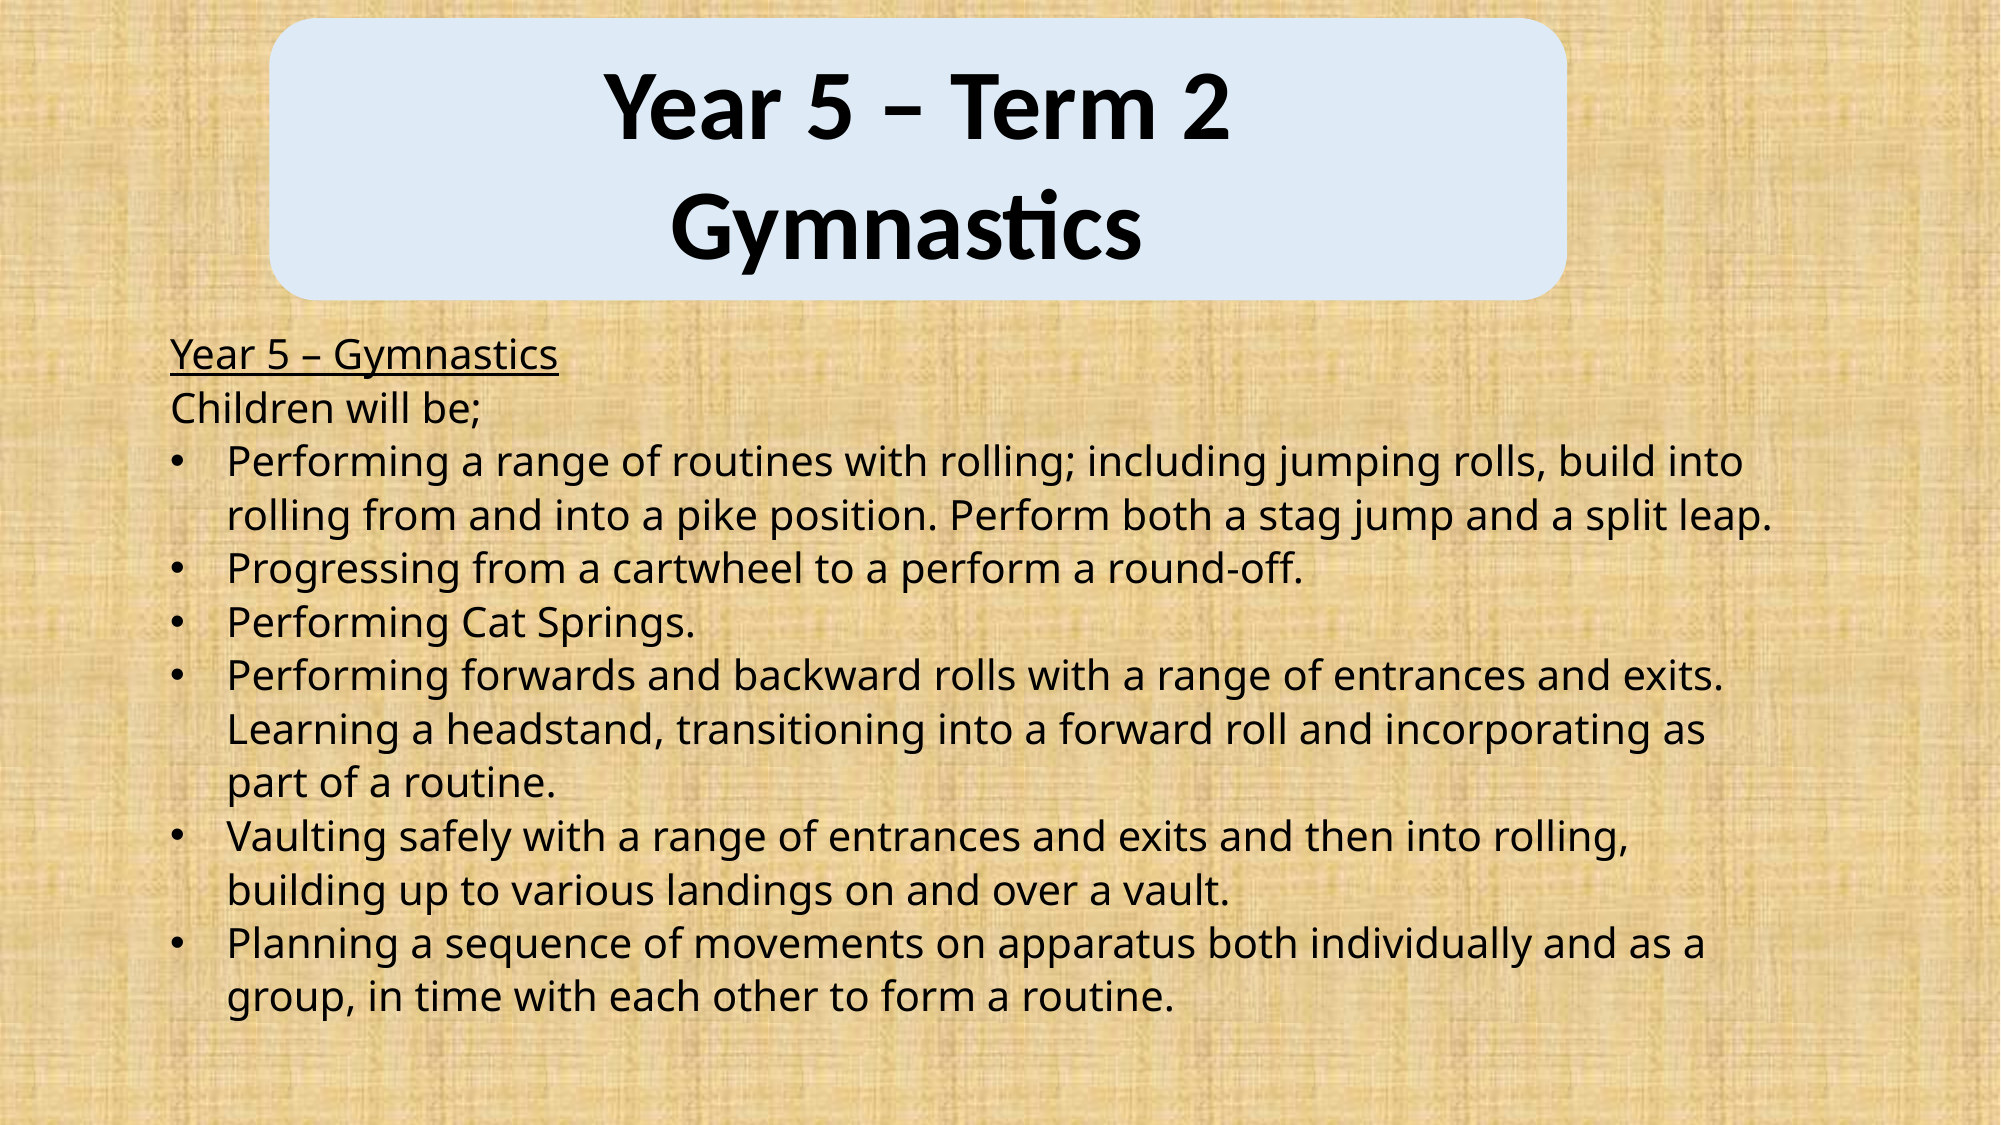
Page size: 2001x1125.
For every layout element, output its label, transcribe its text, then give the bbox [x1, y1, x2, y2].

picture [0, 0, 2001, 1125]
text_box Year 5 – Gymnastics Children will be; Performing a range of routines with rolling; including jumping rolls, build into rolling from and into a pike position. Perform both a stag jump and a split leap. Progressing from a cartwheel to a perform a round-off. Performing Cat Springs. Performing forwards and backward rolls with a range of entrances and exits. Learning a headstand, transitioning into a forward roll and incorporating as part of a routine. Vaulting safely with a range of entrances and exits and then into rolling, building up to various landings on and over a vault. Planning a sequence of movements on apparatus both individually and as a group, in time with each other to form a routine. [155, 317, 1805, 1073]
text_box Year 5 – Term 2 Gymnastics [269, 18, 1568, 301]
